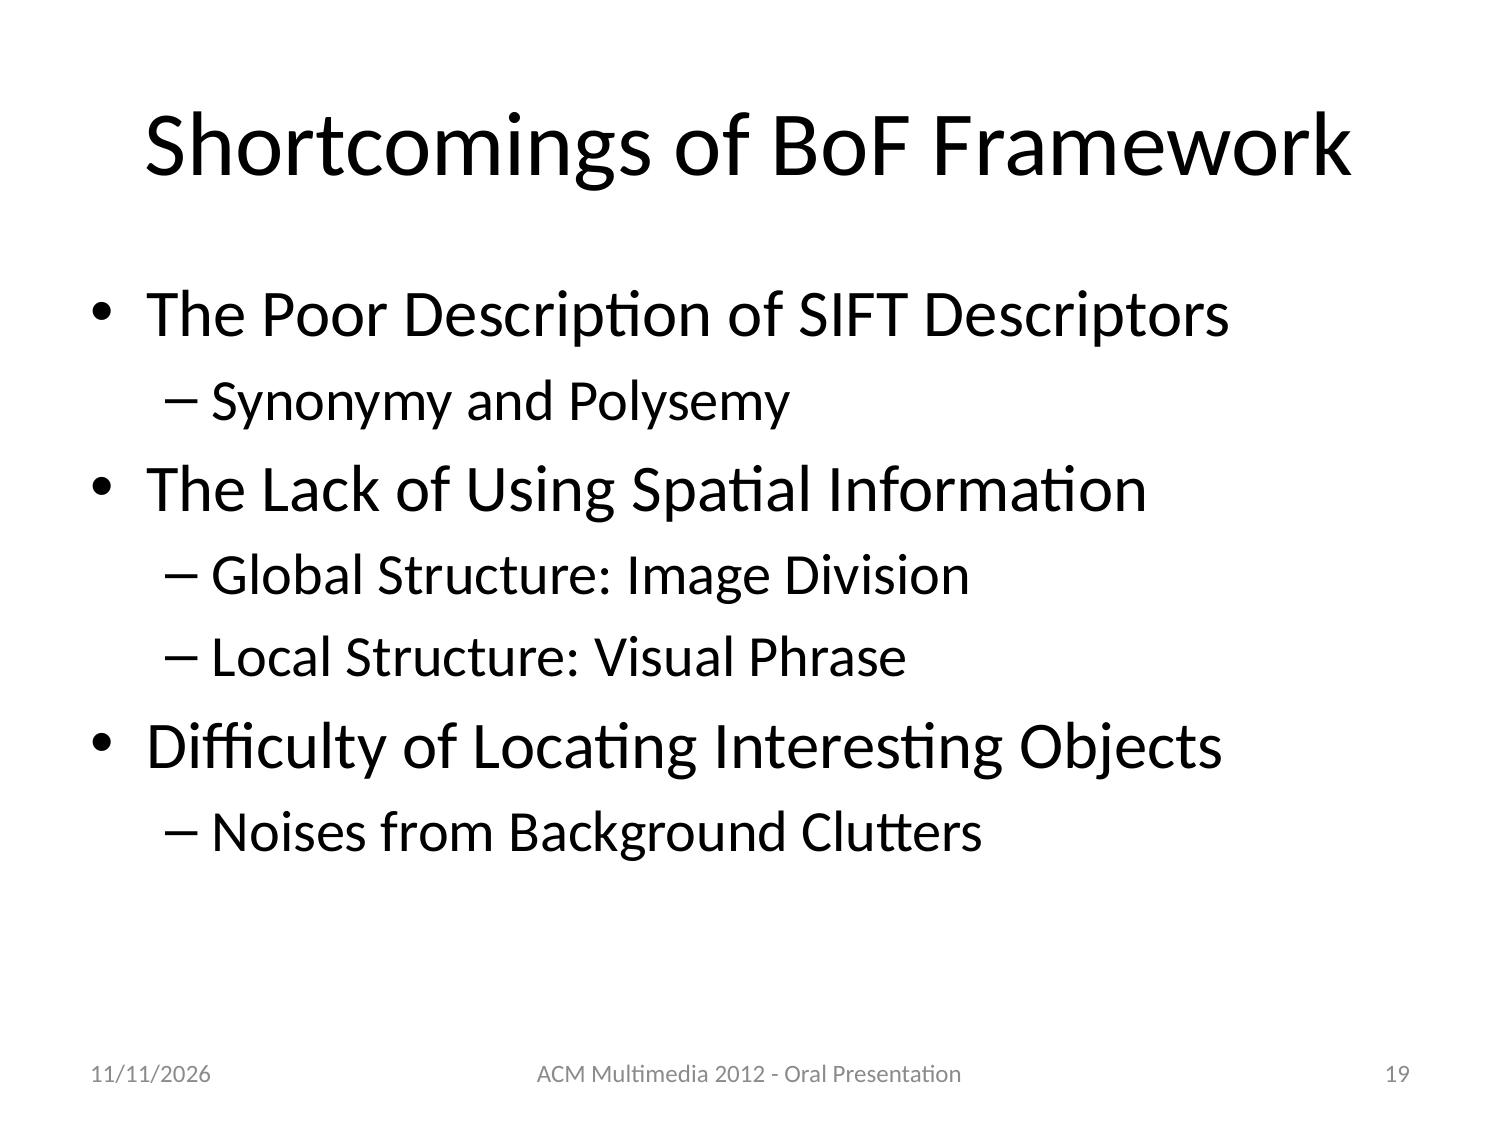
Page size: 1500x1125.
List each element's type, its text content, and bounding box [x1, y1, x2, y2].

list The Poor Description of SIFT Descriptors Synonymy and Polysemy The Lack of Using Spatial Information Global Structure: Image Division Local Structure: Visual Phrase Difficulty of Locating Interesting Objects Noises from Background Clutters [75, 262, 1425, 1005]
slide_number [75, 1042, 425, 1103]
slide_number 19 [1074, 1042, 1425, 1103]
footer ACM Multimedia 2012 - Oral Presentation [512, 1042, 988, 1103]
title Shortcomings of BoF Framework [75, 45, 1425, 233]
